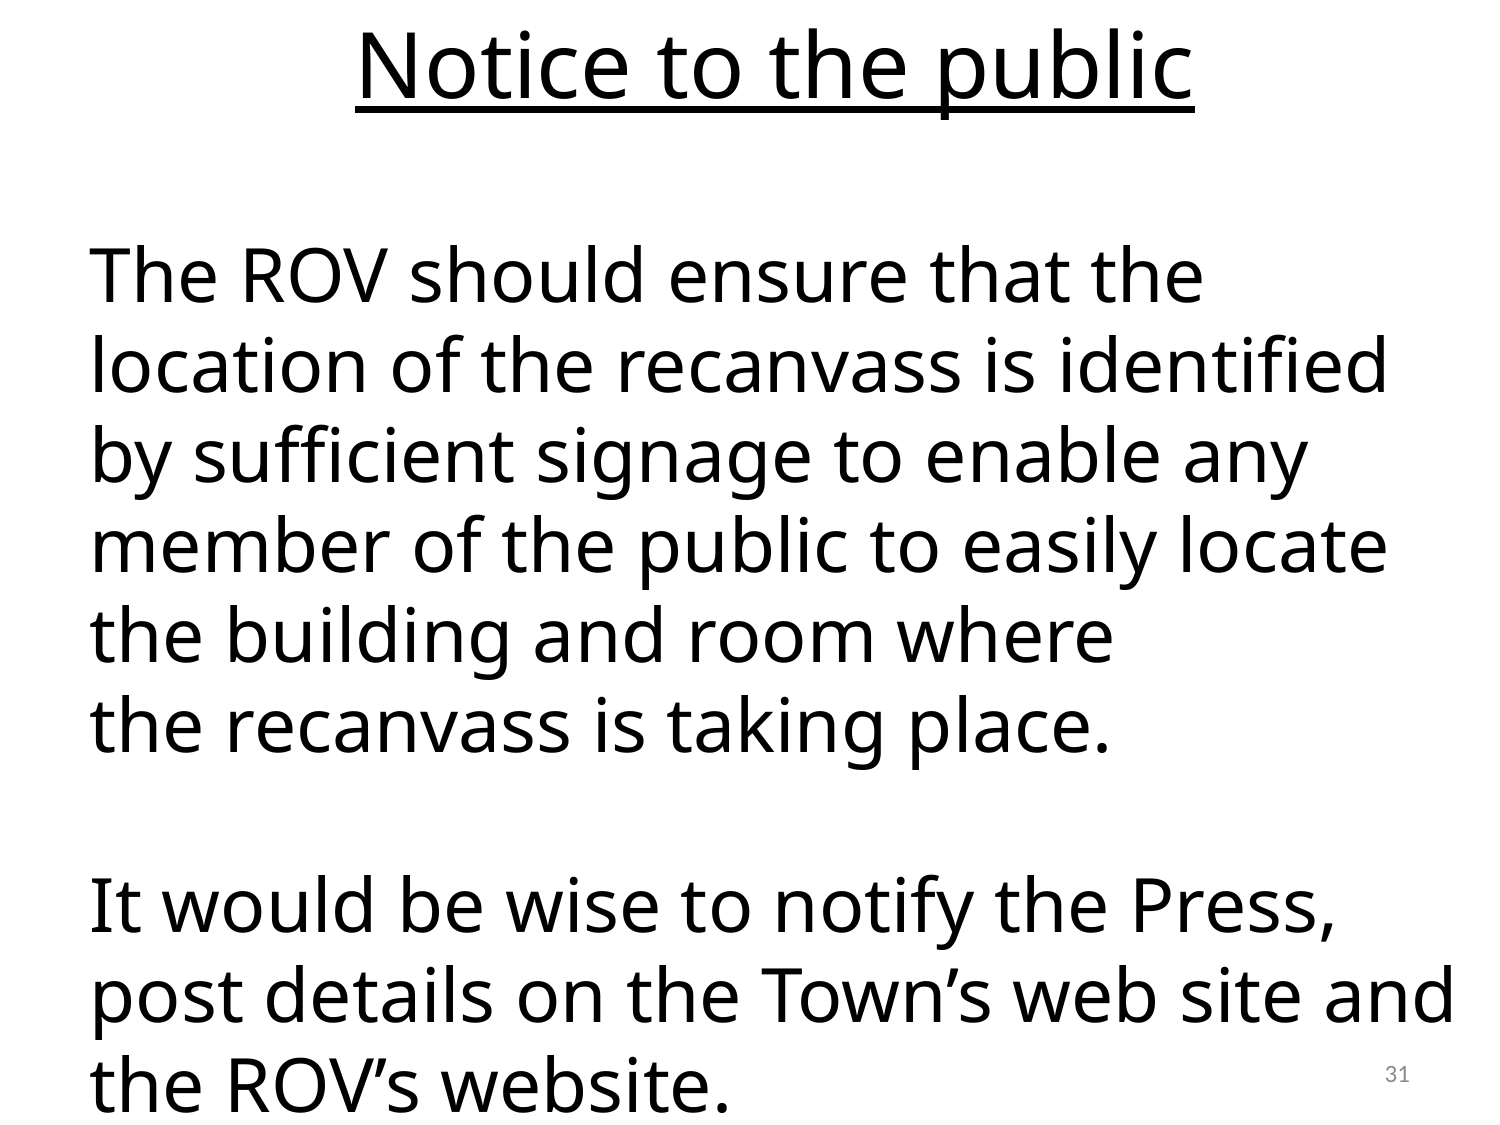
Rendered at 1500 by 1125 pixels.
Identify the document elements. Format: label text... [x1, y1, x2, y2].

text_box Notice to the public The ROV should ensure that the location of the recanvass is identified by sufficient signage to enable any member of the public to easily locate the building and room where the recanvass is taking place. It would be wise to notify the Press, post details on the Town’s web site and the ROV’s website. [75, 0, 1475, 1125]
